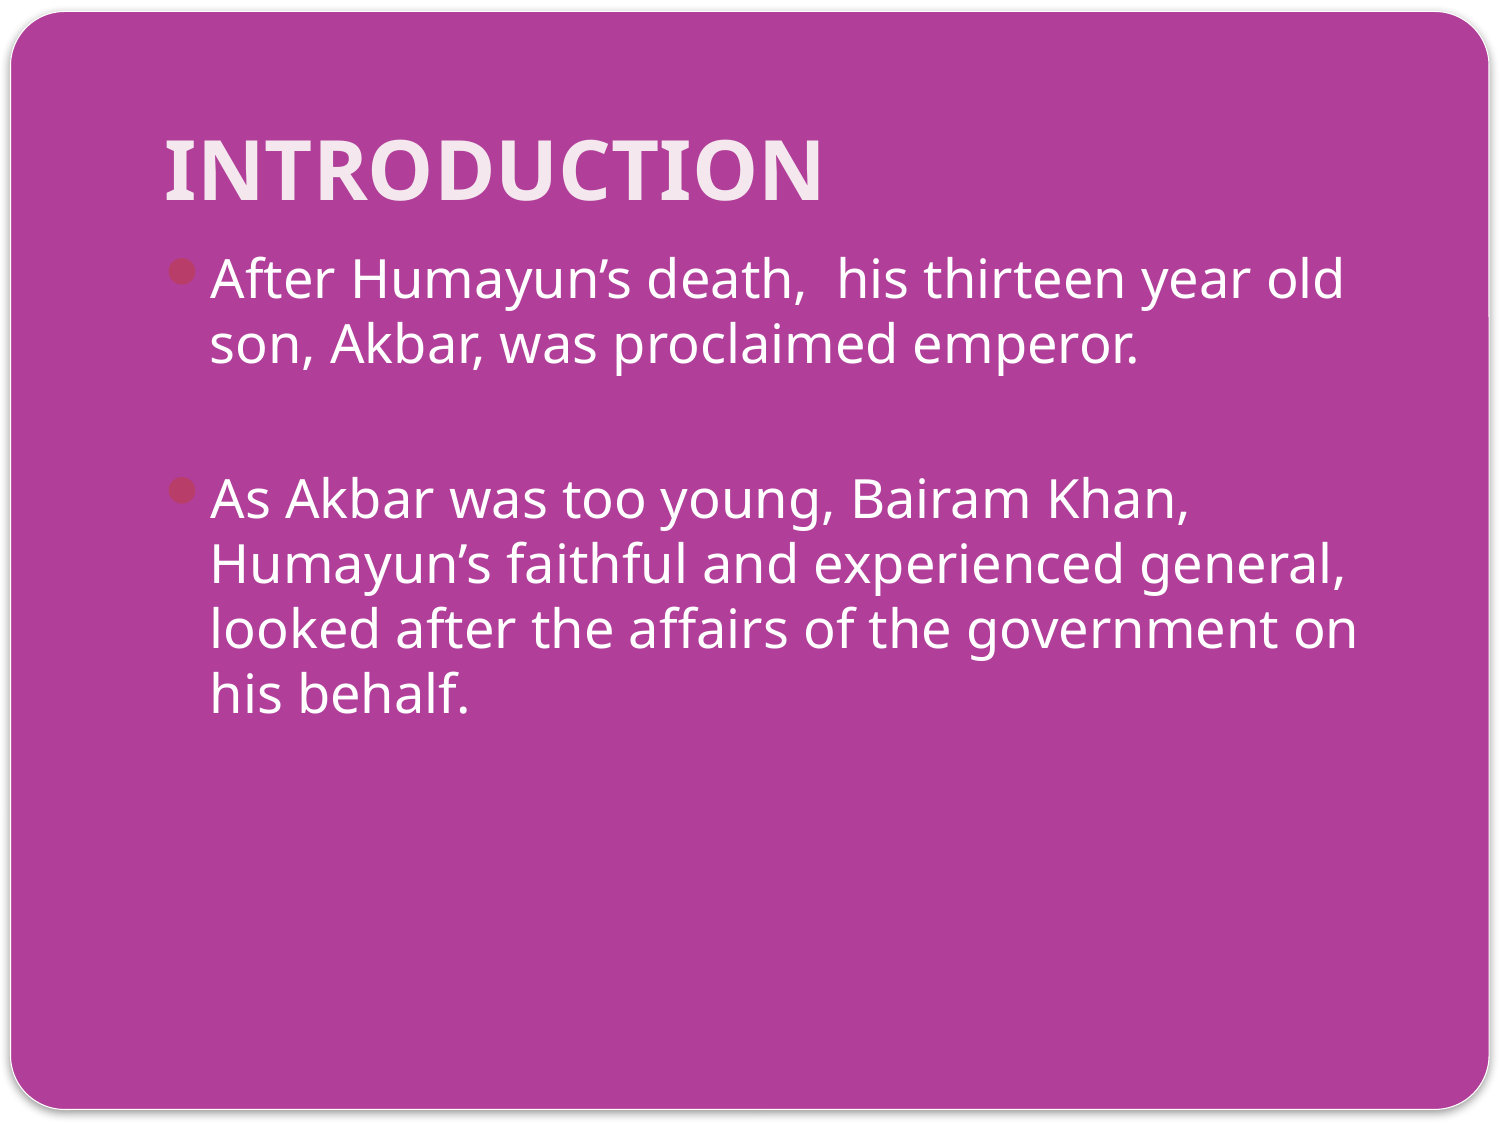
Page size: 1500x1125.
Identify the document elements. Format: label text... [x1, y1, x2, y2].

list After Humayun’s death, his thirteen year old son, Akbar, was proclaimed emperor. As Akbar was too young, Bairam Khan, Humayun’s faithful and experienced general, looked after the affairs of the government on his behalf. [150, 237, 1425, 988]
title INTRODUCTION [150, 45, 1425, 233]
